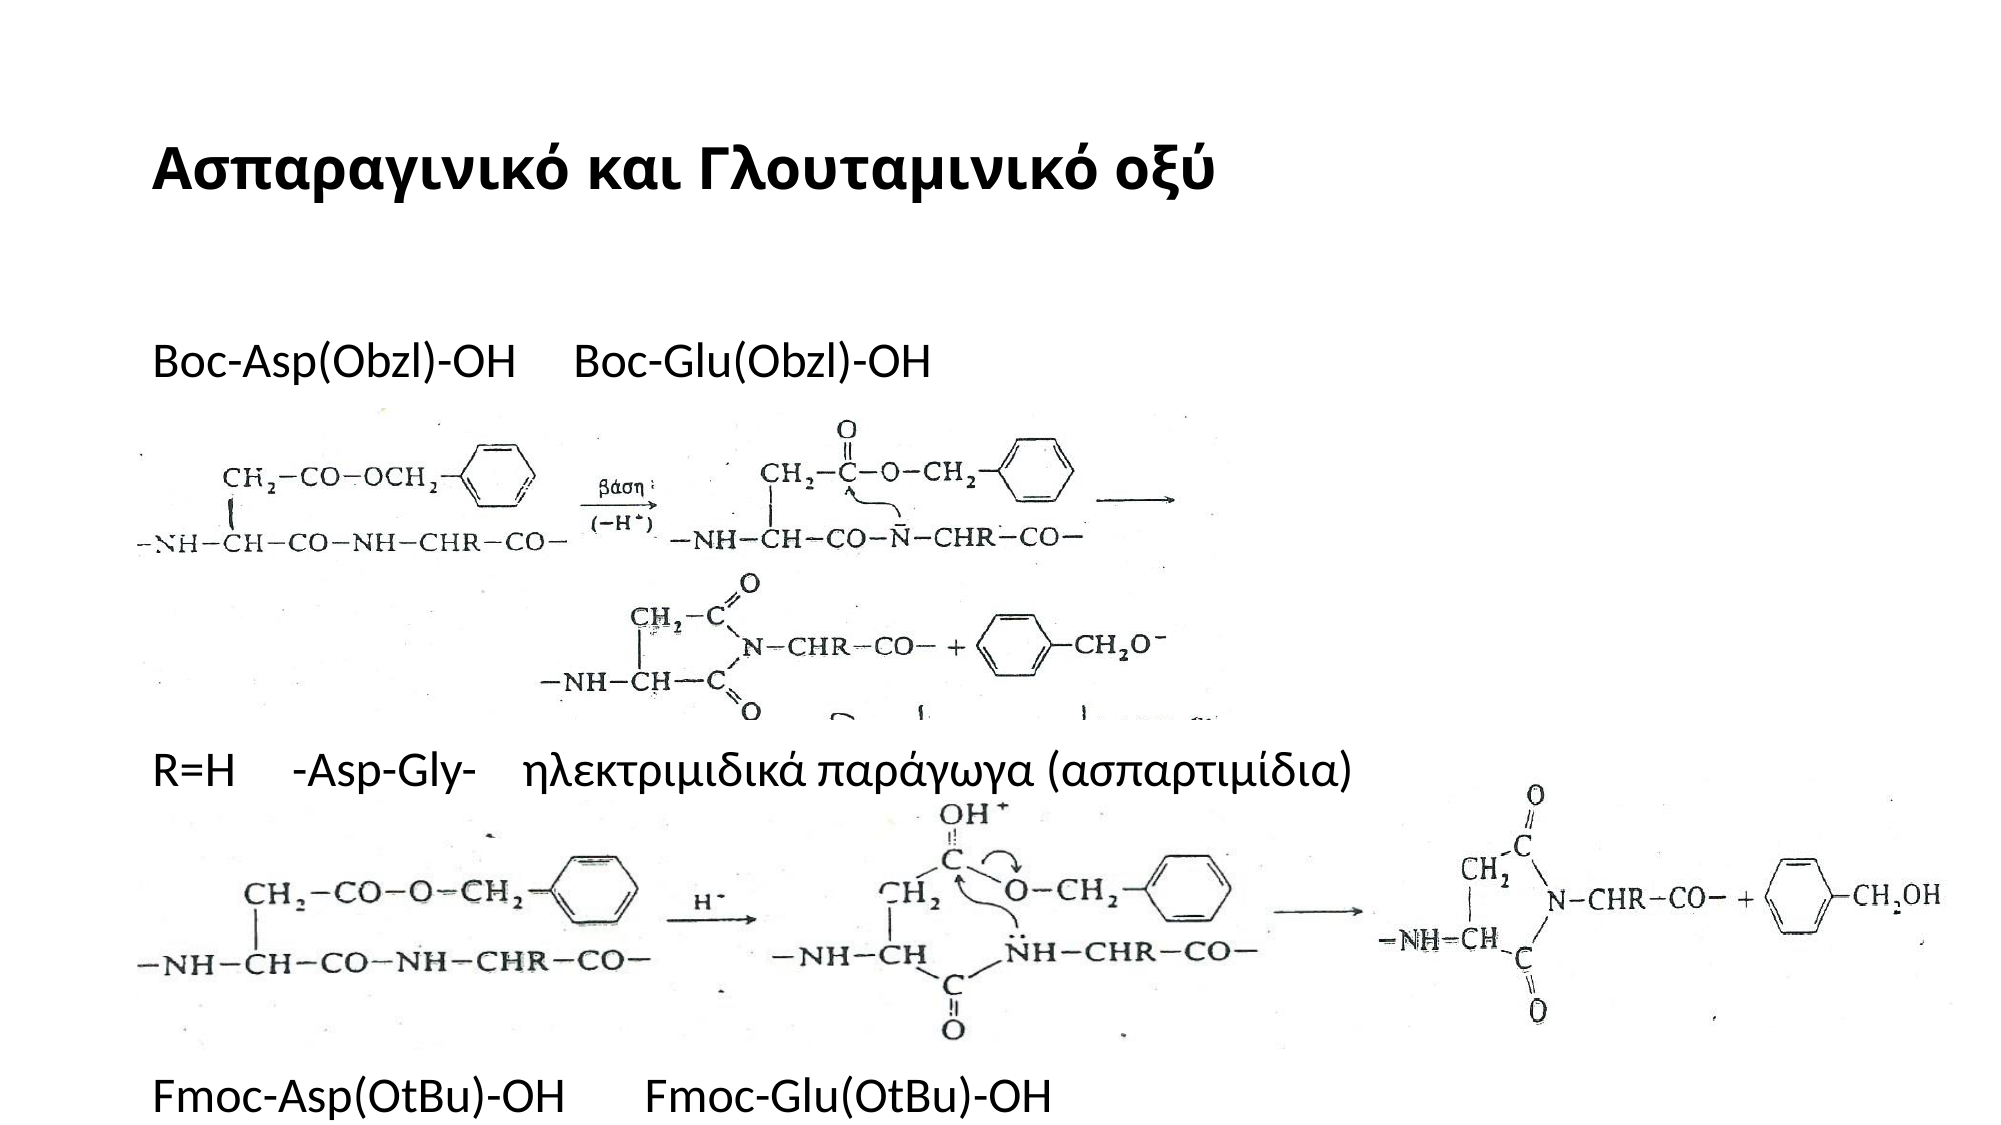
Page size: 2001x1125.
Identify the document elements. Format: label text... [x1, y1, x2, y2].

picture [137, 775, 1958, 1050]
list Βοc-Asp(Obzl)-OH Βοc-Glu(Obzl)-OH R=H -Asp-Gly- ηλεκτριμιδικά παράγωγα (ασπαρτιμίδια) Fmoc-Asp(OtBu)-OH Fmoc-Glu(OtBu)-OH [137, 326, 1967, 1125]
picture [137, 408, 1234, 720]
title Ασπαραγινικό και Γλουταμινικό οξύ [137, 62, 1863, 280]
